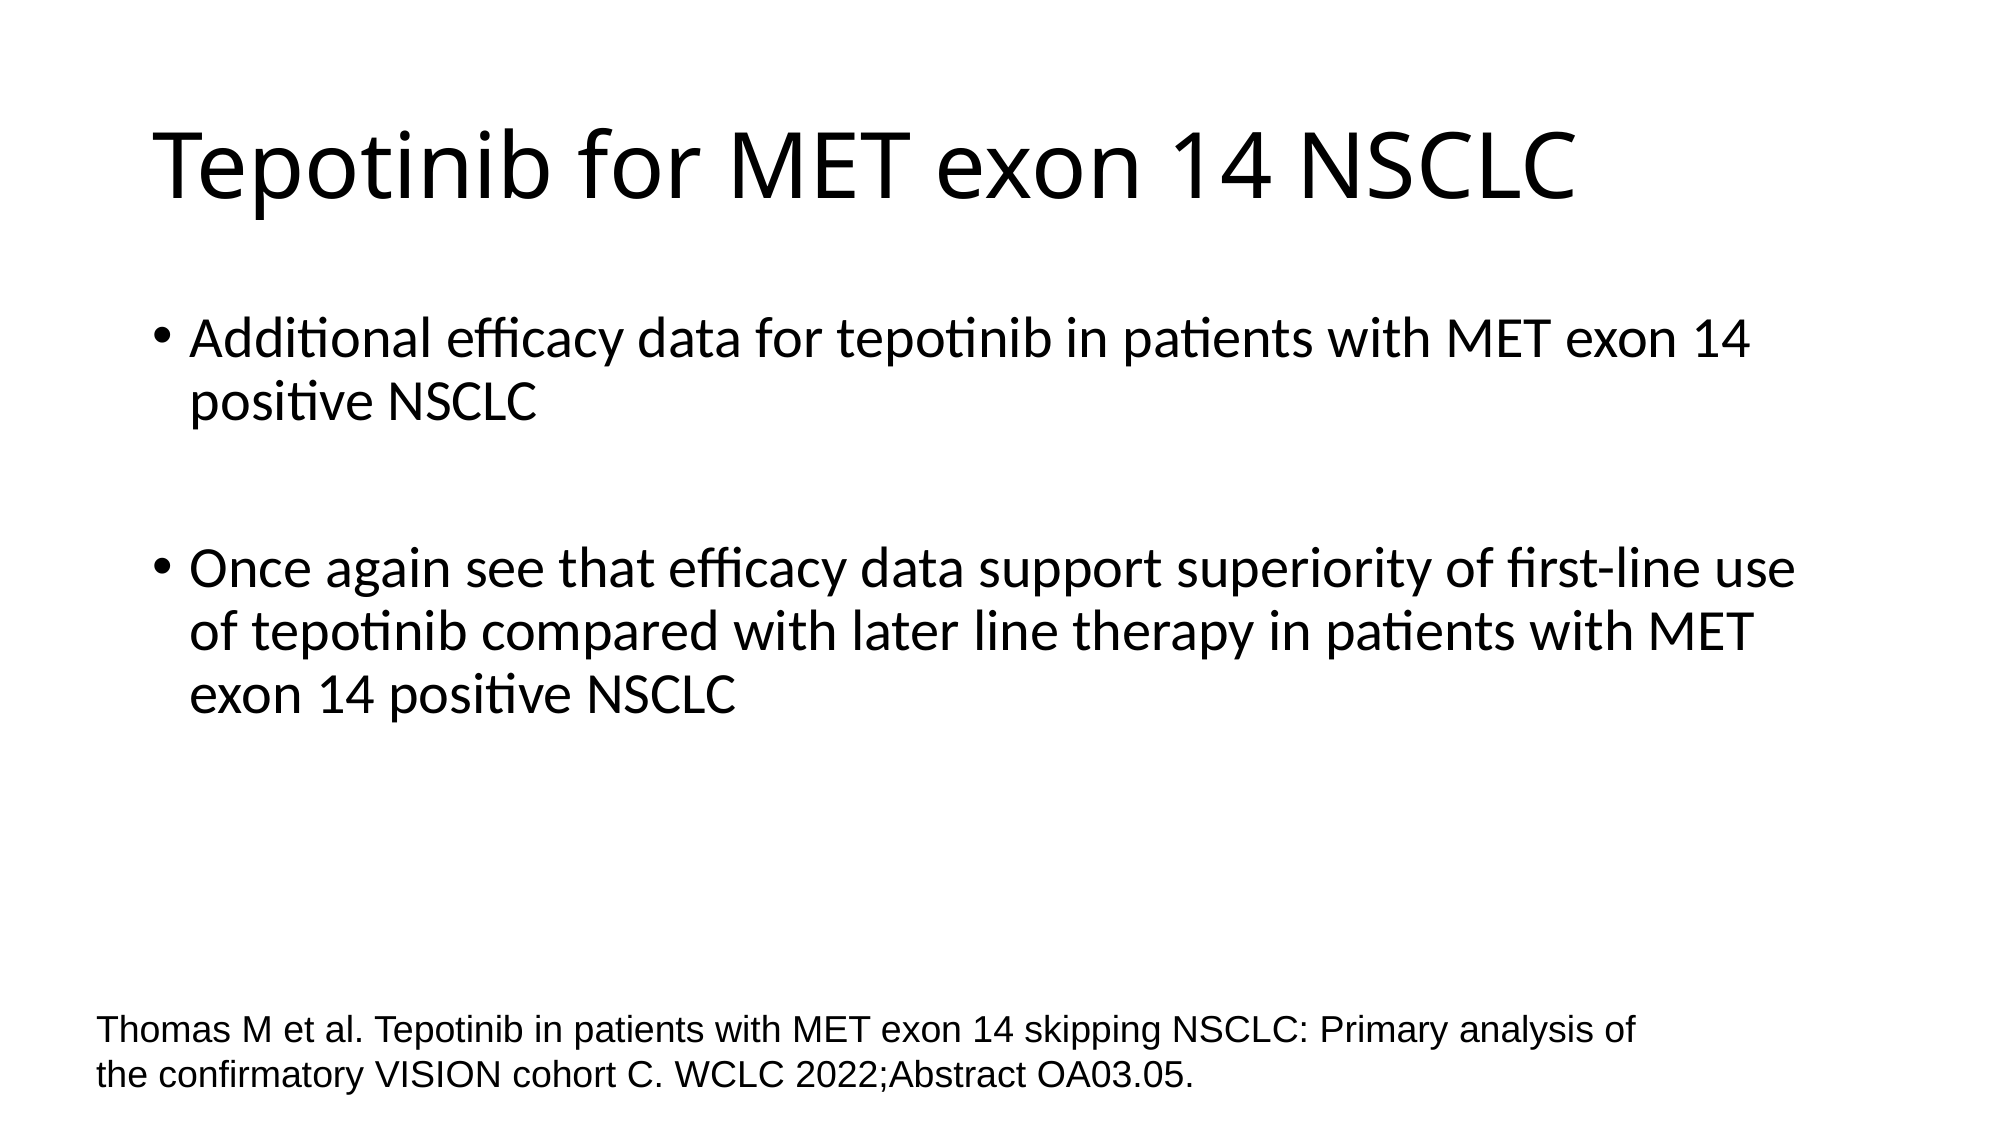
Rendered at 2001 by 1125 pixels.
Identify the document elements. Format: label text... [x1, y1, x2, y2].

title Tepotinib for MET exon 14 NSCLC [137, 59, 1863, 278]
text_box Thomas M et al. Tepotinib in patients with MET exon 14 skipping NSCLC: Primary analysis of the confirmatory VISION cohort C. WCLC 2022;Abstract OA03.05. [81, 997, 1661, 1103]
list Additional efficacy data for tepotinib in patients with MET exon 14 positive NSCLC Once again see that efficacy data support superiority of first-line use of tepotinib compared with later line therapy in patients with MET exon 14 positive NSCLC [137, 299, 1863, 1014]
